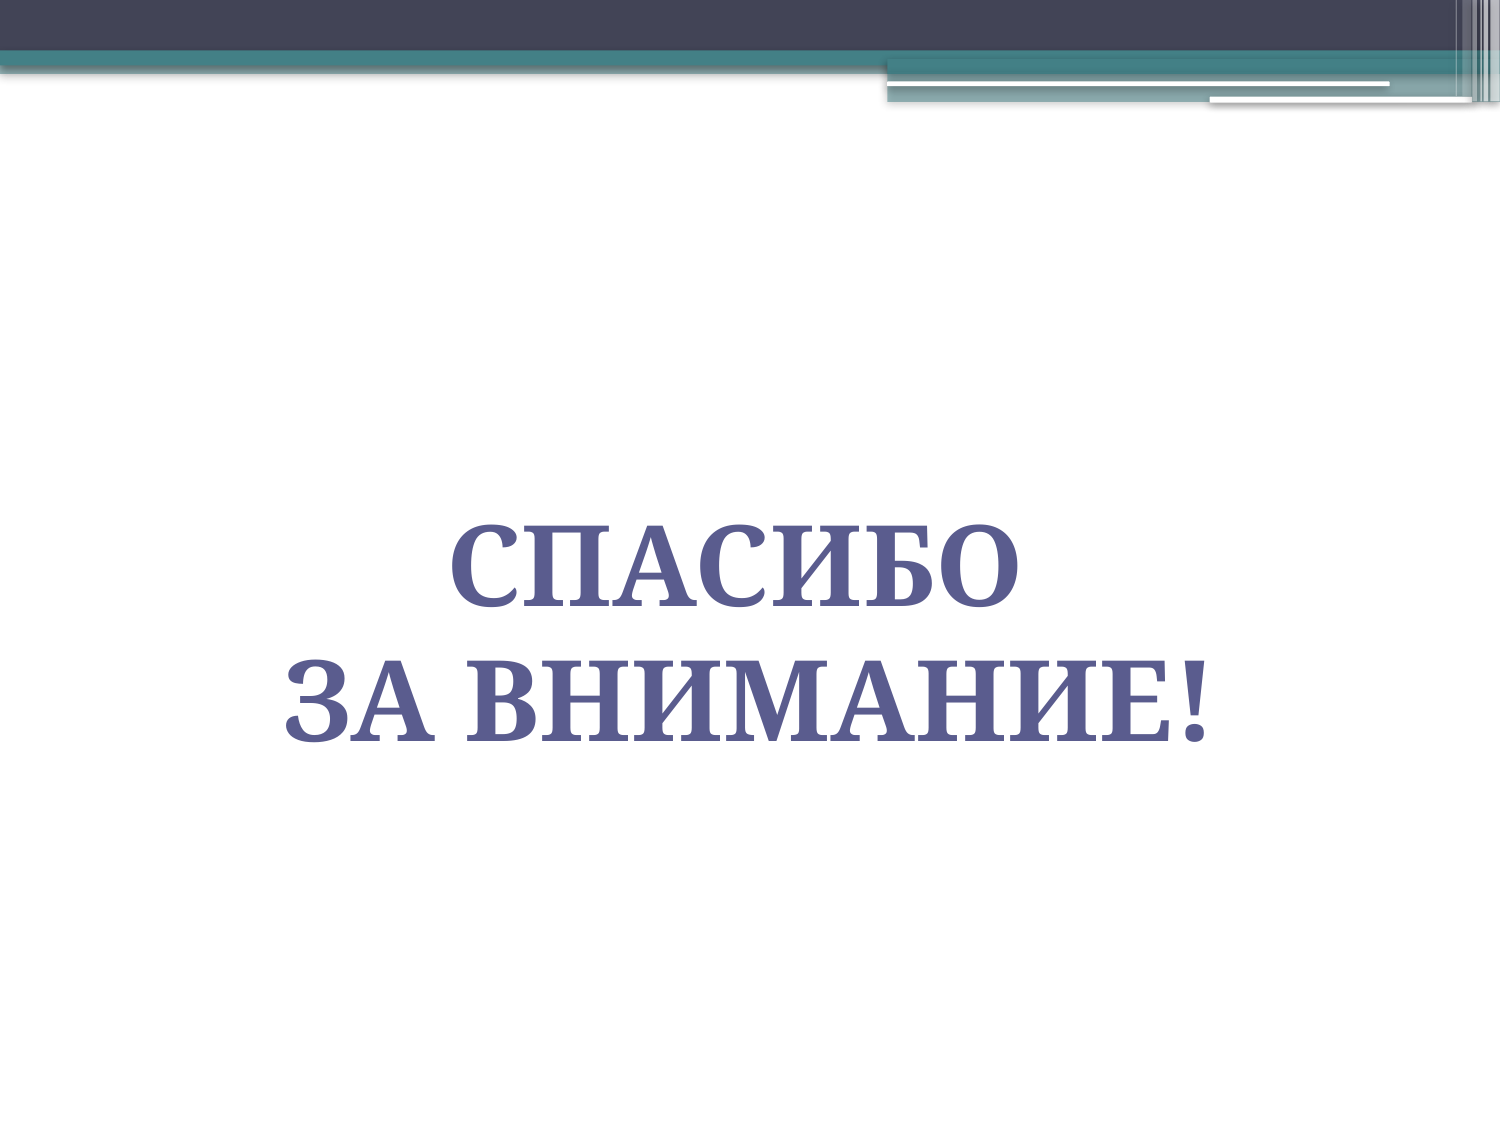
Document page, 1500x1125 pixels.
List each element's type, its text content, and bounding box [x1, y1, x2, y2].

text_box Спасибо за внимание! [268, 486, 1232, 772]
